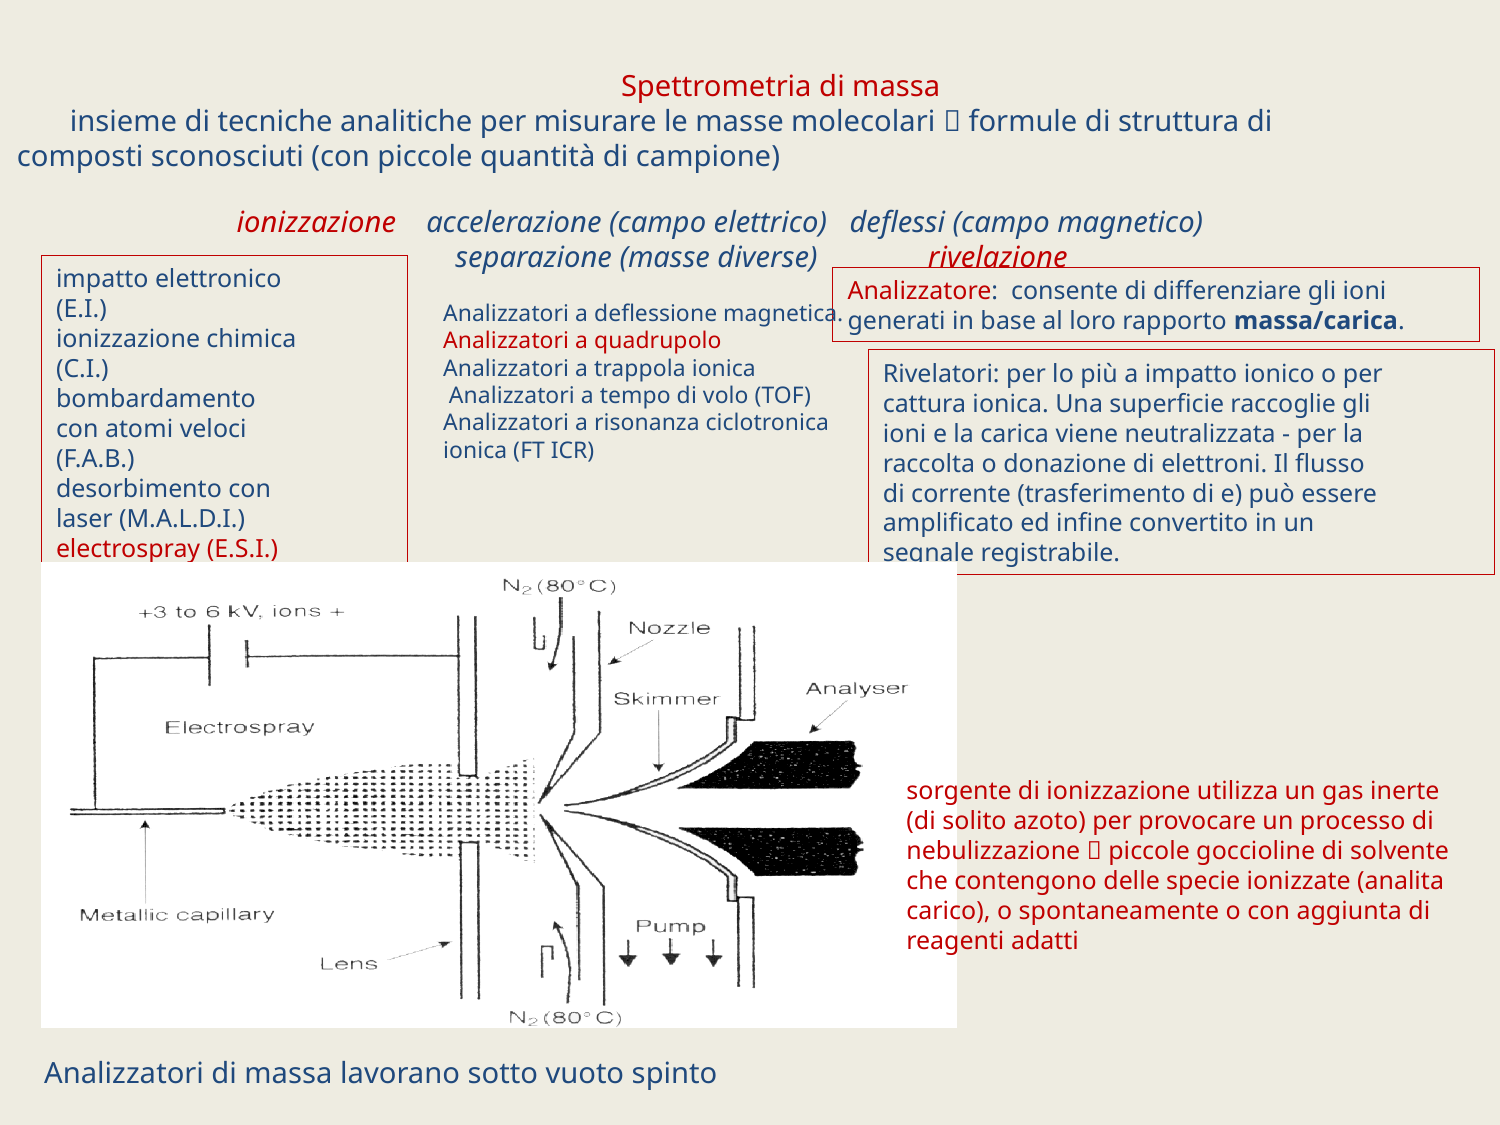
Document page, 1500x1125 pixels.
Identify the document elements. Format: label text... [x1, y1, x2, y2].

text_box Analizzatori a deflessione magnetica. Analizzatori a quadrupolo Analizzatori a trappola ionica Analizzatori a tempo di volo (TOF) Analizzatori a risonanza ciclotronica ionica (FT ICR) [371, 290, 975, 471]
text_box ionizzazione accelerazione (campo elettrico) deflessi (campo magnetico) separazione (masse diverse) rivelazione [112, 196, 1412, 281]
picture [40, 562, 957, 1028]
text_box Spettrometria di massa insieme di tecniche analitiche per misurare le masse molecolari  formule di struttura di composti sconosciuti (con piccole quantità di campione) [2, 42, 1485, 180]
text_box Analizzatori di massa lavorano sotto vuoto spinto [29, 1046, 780, 1097]
text_box Rivelatori: per lo più a impatto ionico o per cattura ionica. Una superficie raccoglie gli ioni e la carica viene neutralizzata - per la raccolta o donazione di elettroni. Il flusso di corrente (trasferimento di e) può essere amplificato ed infine convertito in un segnale registrabile. [868, 349, 1495, 575]
text_box Analizzatore: consente di differenziare gli ioni generati in base al loro rapporto massa/carica. [832, 267, 1480, 342]
text_box impatto elettronico (E.I.) ionizzazione chimica (C.I.) bombardamento con atomi veloci (F.A.B.) desorbimento con laser (M.A.L.D.I.) electrospray (E.S.I.) [41, 255, 408, 560]
text_box sorgente di ionizzazione utilizza un gas inerte (di solito azoto) per provocare un processo di nebulizzazione  piccole goccioline di solvente che contengono delle specie ionizzate (analita carico), o spontaneamente o con aggiunta di reagenti adatti [961, 767, 1500, 962]
